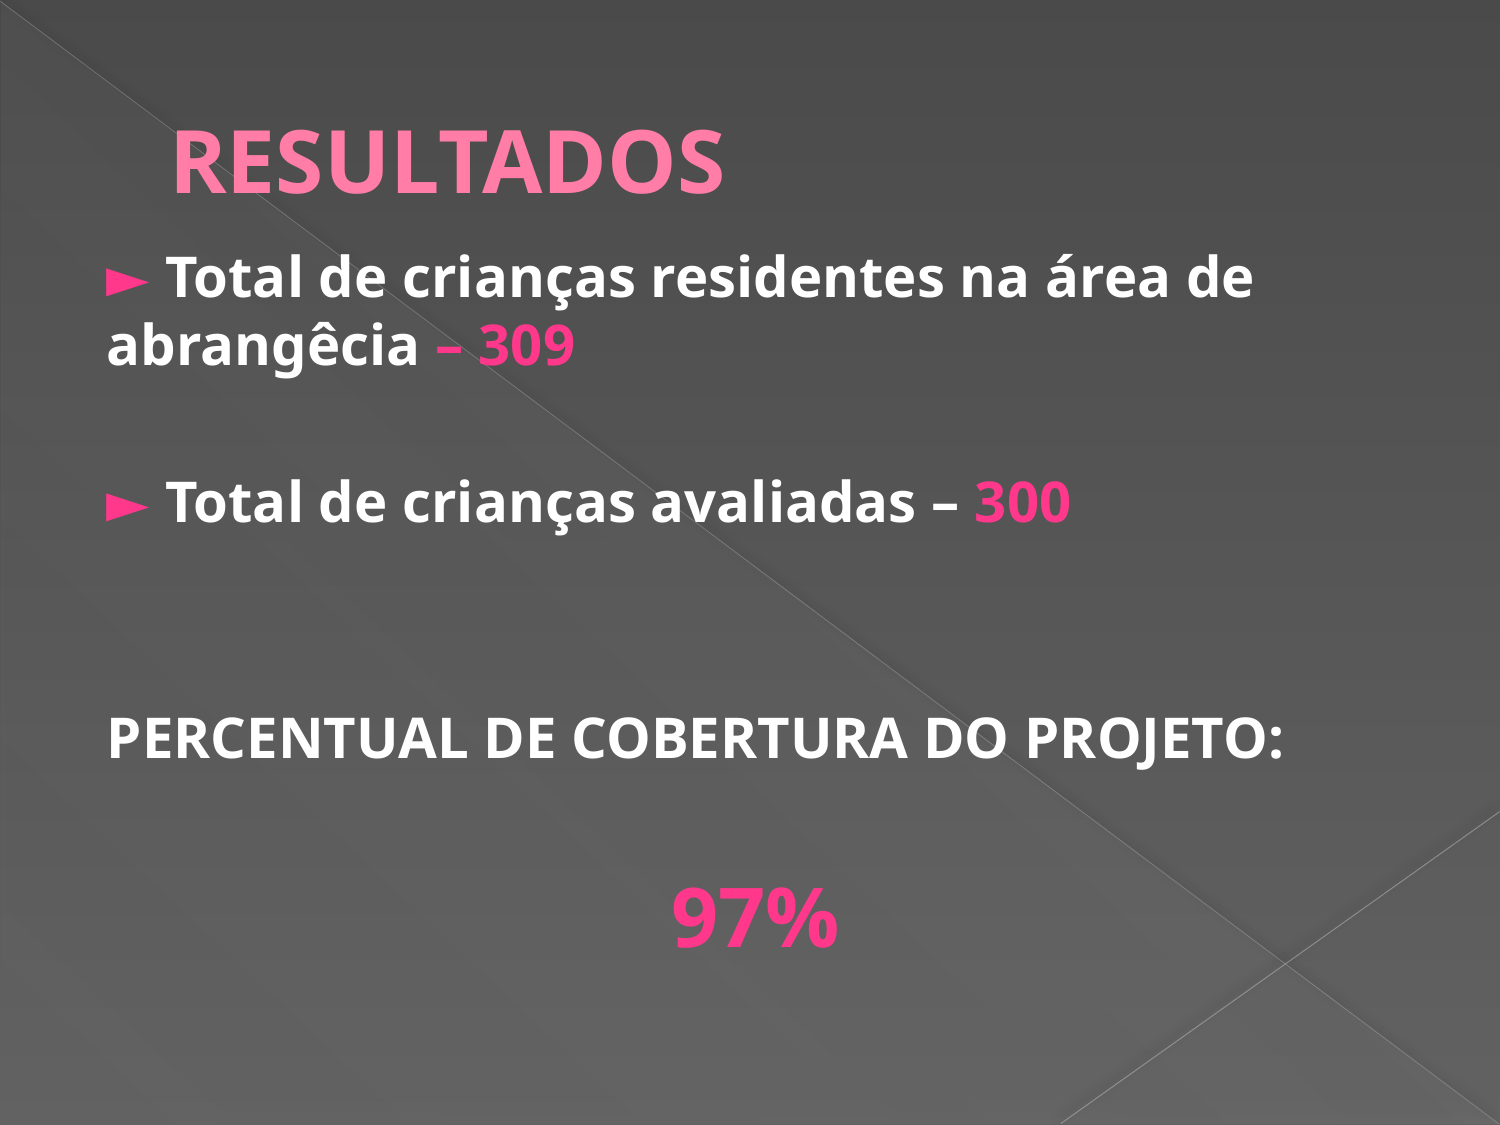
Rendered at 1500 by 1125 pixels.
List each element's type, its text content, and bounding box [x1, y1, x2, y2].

title RESULTADOS [75, 43, 1425, 274]
list ► Total de crianças residentes na área de abrangêcia – 309 ► Total de crianças avaliadas – 300 PERCENTUAL DE COBERTURA DO PROJETO: 97% [82, 234, 1420, 972]
